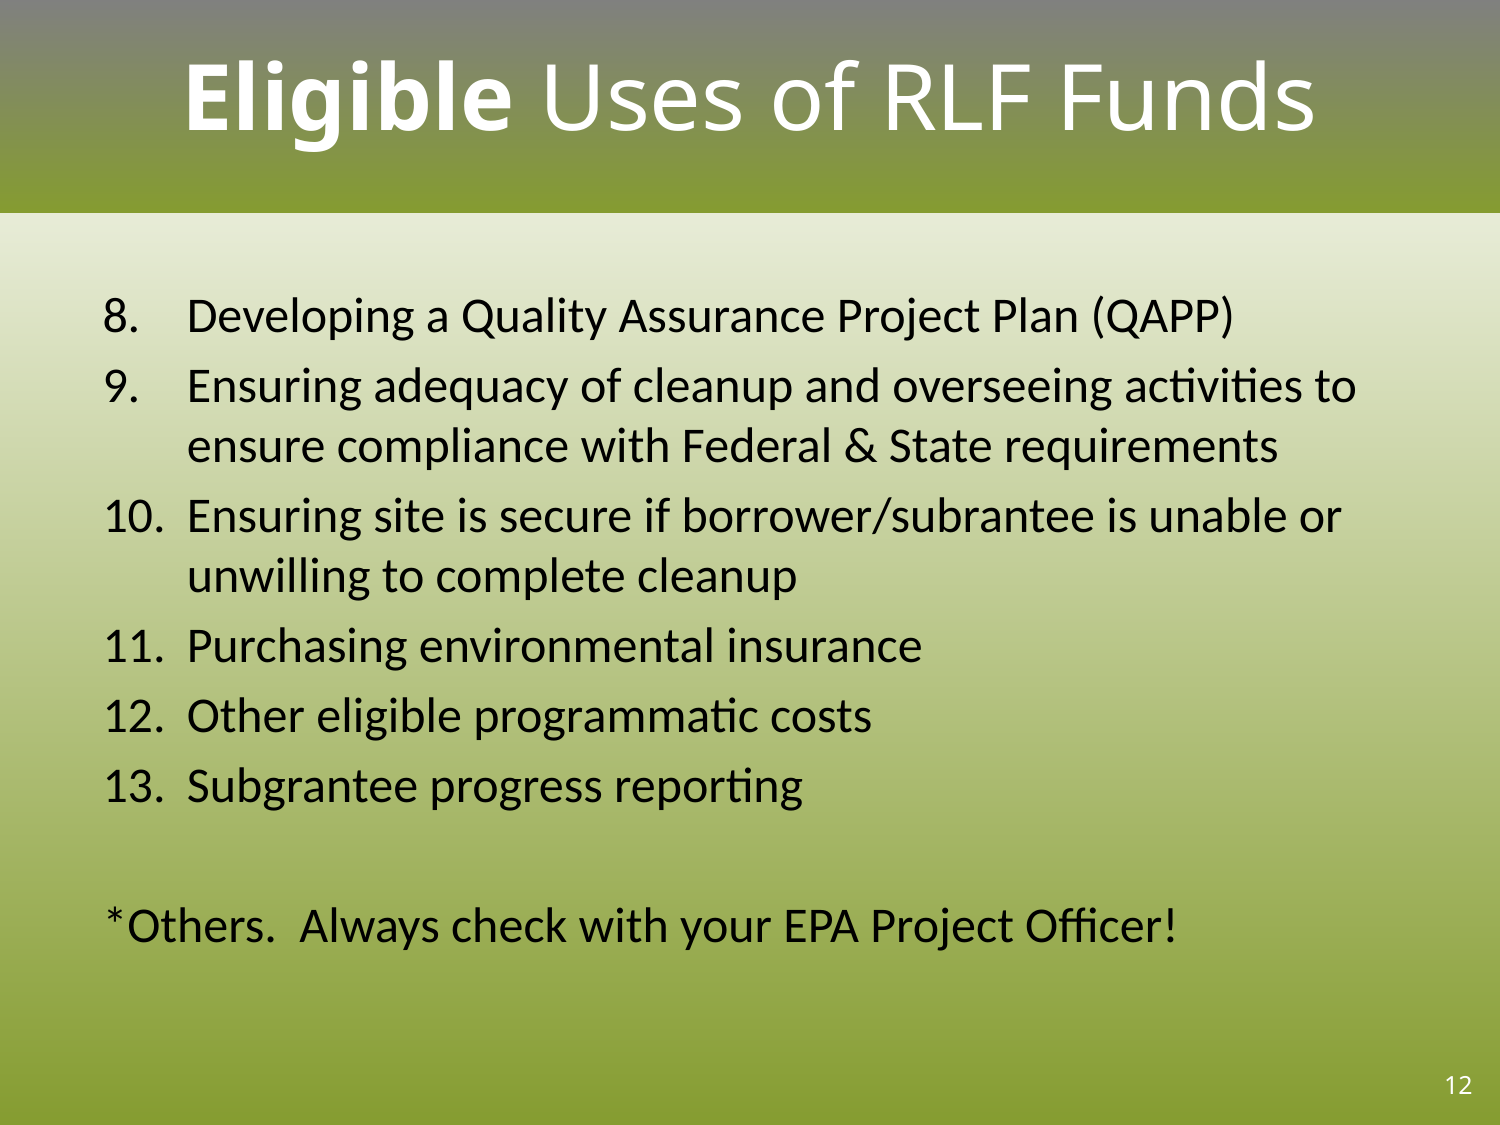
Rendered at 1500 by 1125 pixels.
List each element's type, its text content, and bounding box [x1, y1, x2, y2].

title Eligible Uses of RLF Funds [74, 0, 1426, 188]
list Developing a Quality Assurance Project Plan (QAPP) Ensuring adequacy of cleanup and overseeing activities to ensure compliance with Federal & State requirements Ensuring site is secure if borrower/subrantee is unable or unwilling to complete cleanup Purchasing environmental insurance Other eligible programmatic costs Subgrantee progress reporting *Others. Always check with your EPA Project Officer! [74, 274, 1438, 1076]
